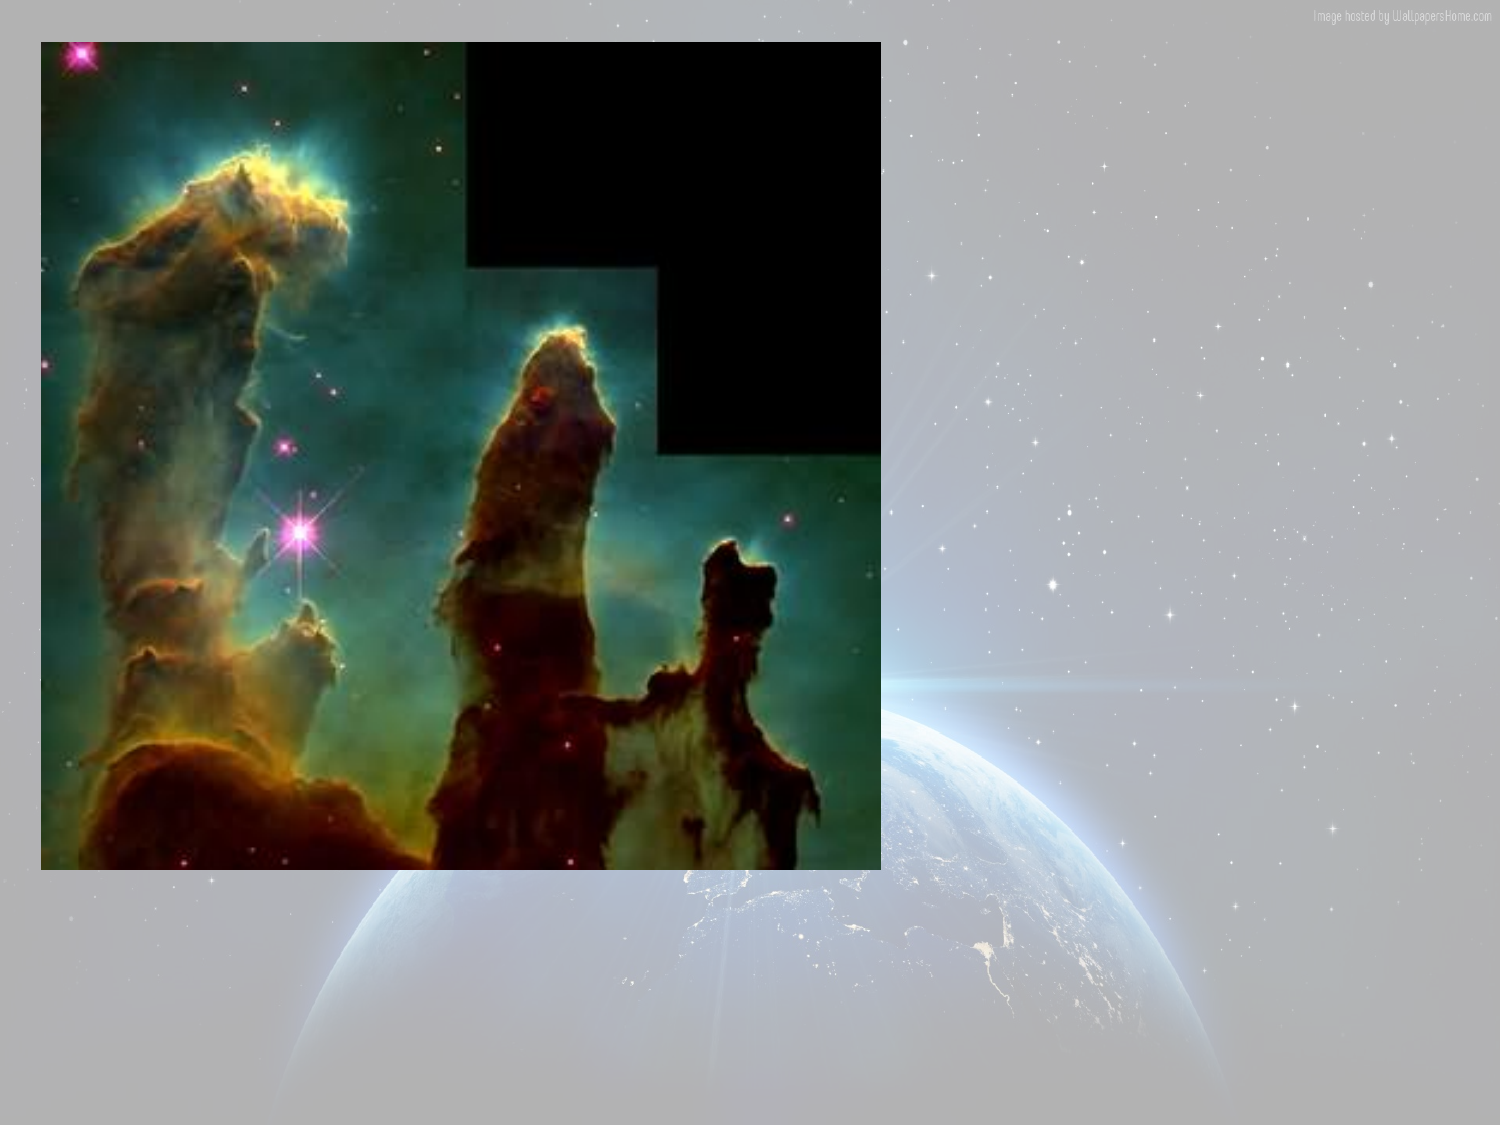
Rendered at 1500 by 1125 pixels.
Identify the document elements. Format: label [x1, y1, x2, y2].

picture [41, 42, 881, 870]
